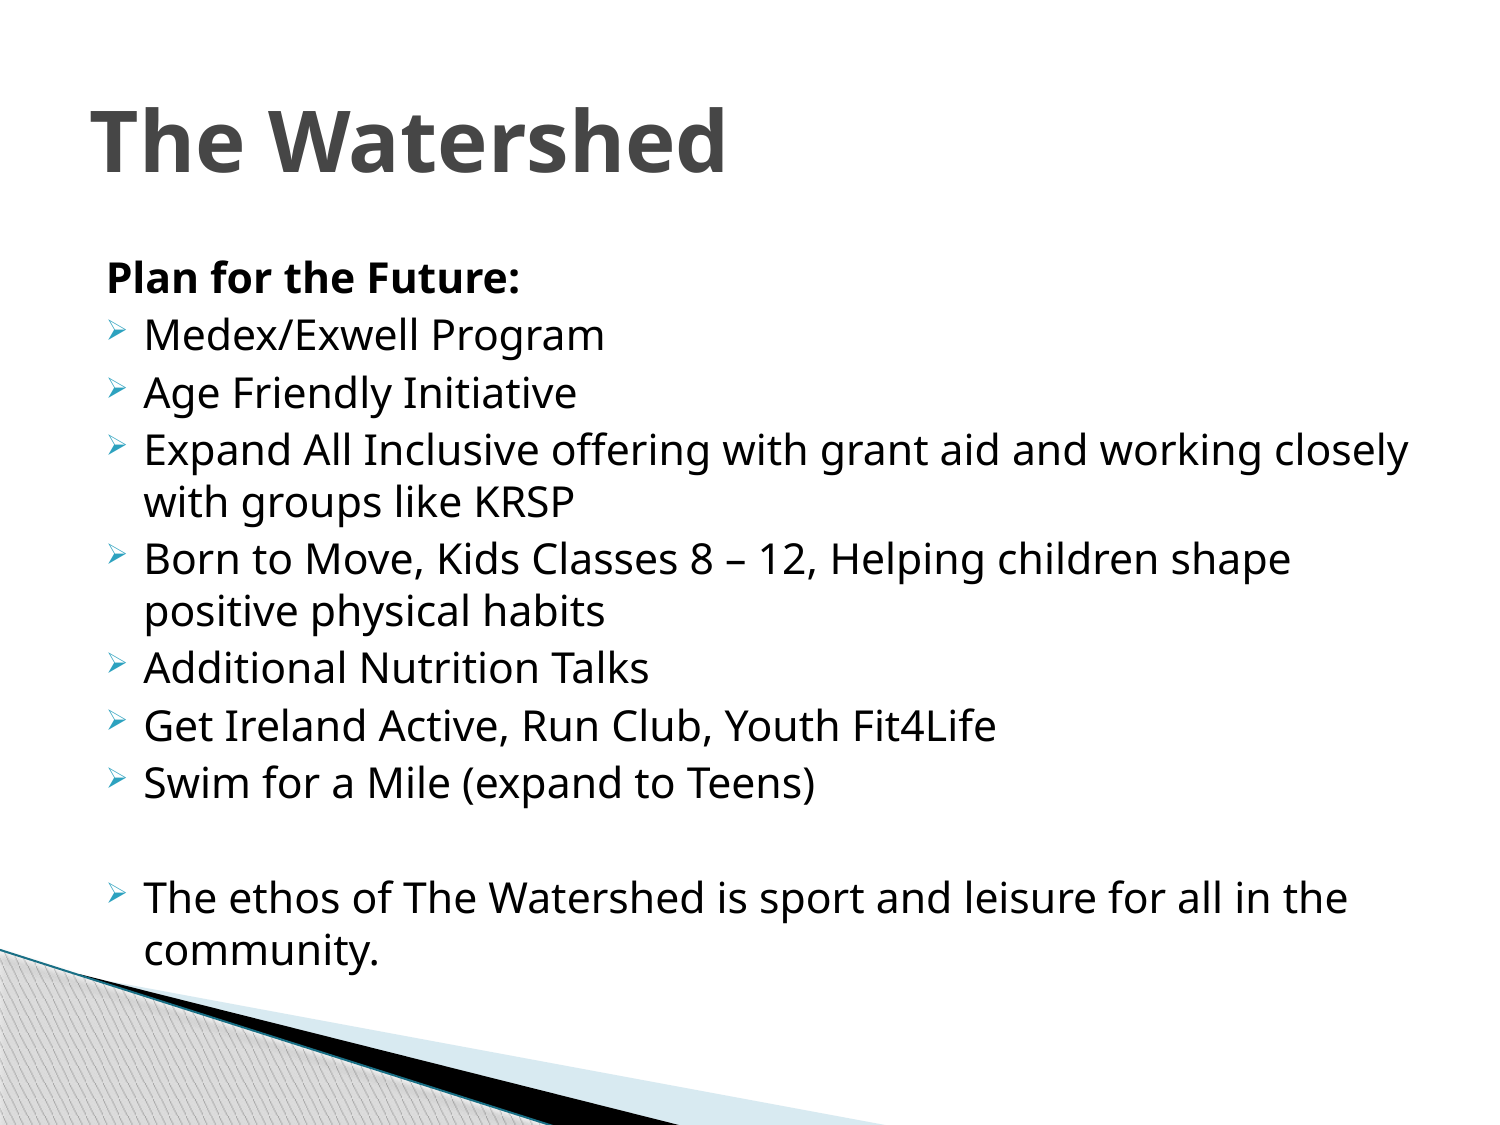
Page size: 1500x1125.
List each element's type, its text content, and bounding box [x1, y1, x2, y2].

list Plan for the Future: Medex/Exwell Program Age Friendly Initiative Expand All Inclusive offering with grant aid and working closely with groups like KRSP Born to Move, Kids Classes 8 – 12, Helping children shape positive physical habits Additional Nutrition Talks Get Ireland Active, Run Club, Youth Fit4Life Swim for a Mile (expand to Teens) The ethos of The Watershed is sport and leisure for all in the community. [75, 243, 1425, 986]
title The Watershed [75, 45, 1425, 233]
